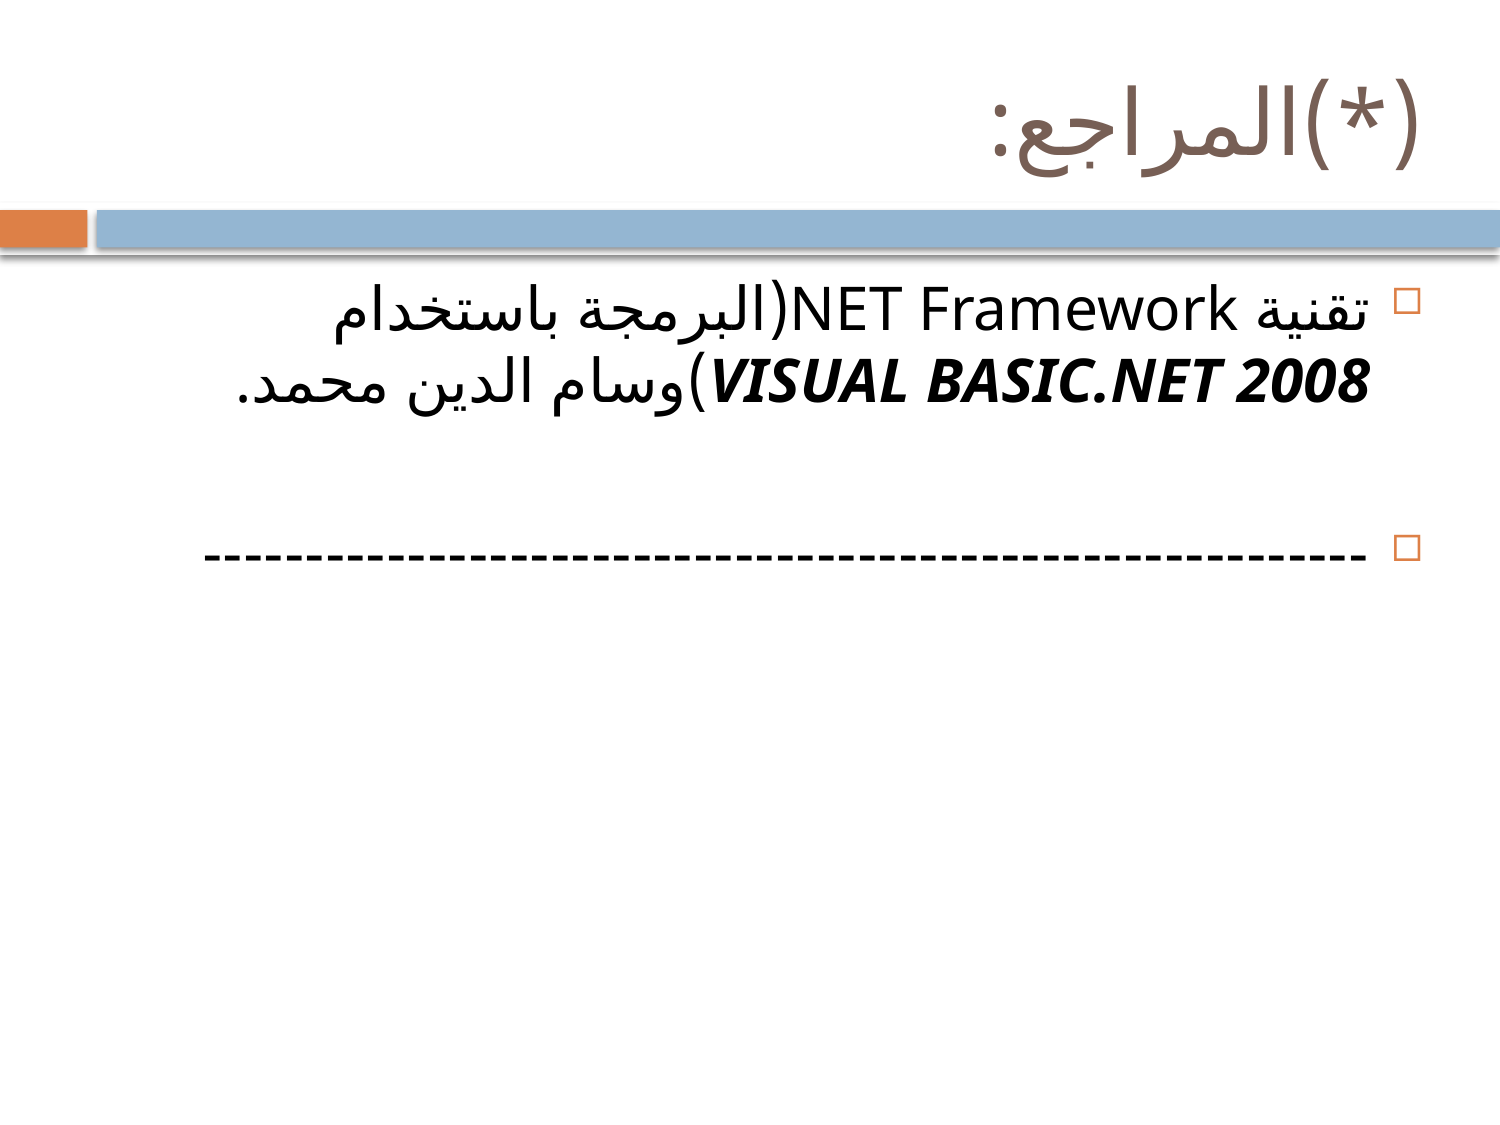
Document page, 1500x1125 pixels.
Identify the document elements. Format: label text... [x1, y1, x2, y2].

list تقنية NET Framework(البرمجة باستخدام VISUAL BASIC.NET 2008)وسام الدين محمد. --------------------------------------------------------- [100, 262, 1438, 1000]
title (*)المراجع: [100, 37, 1438, 200]
